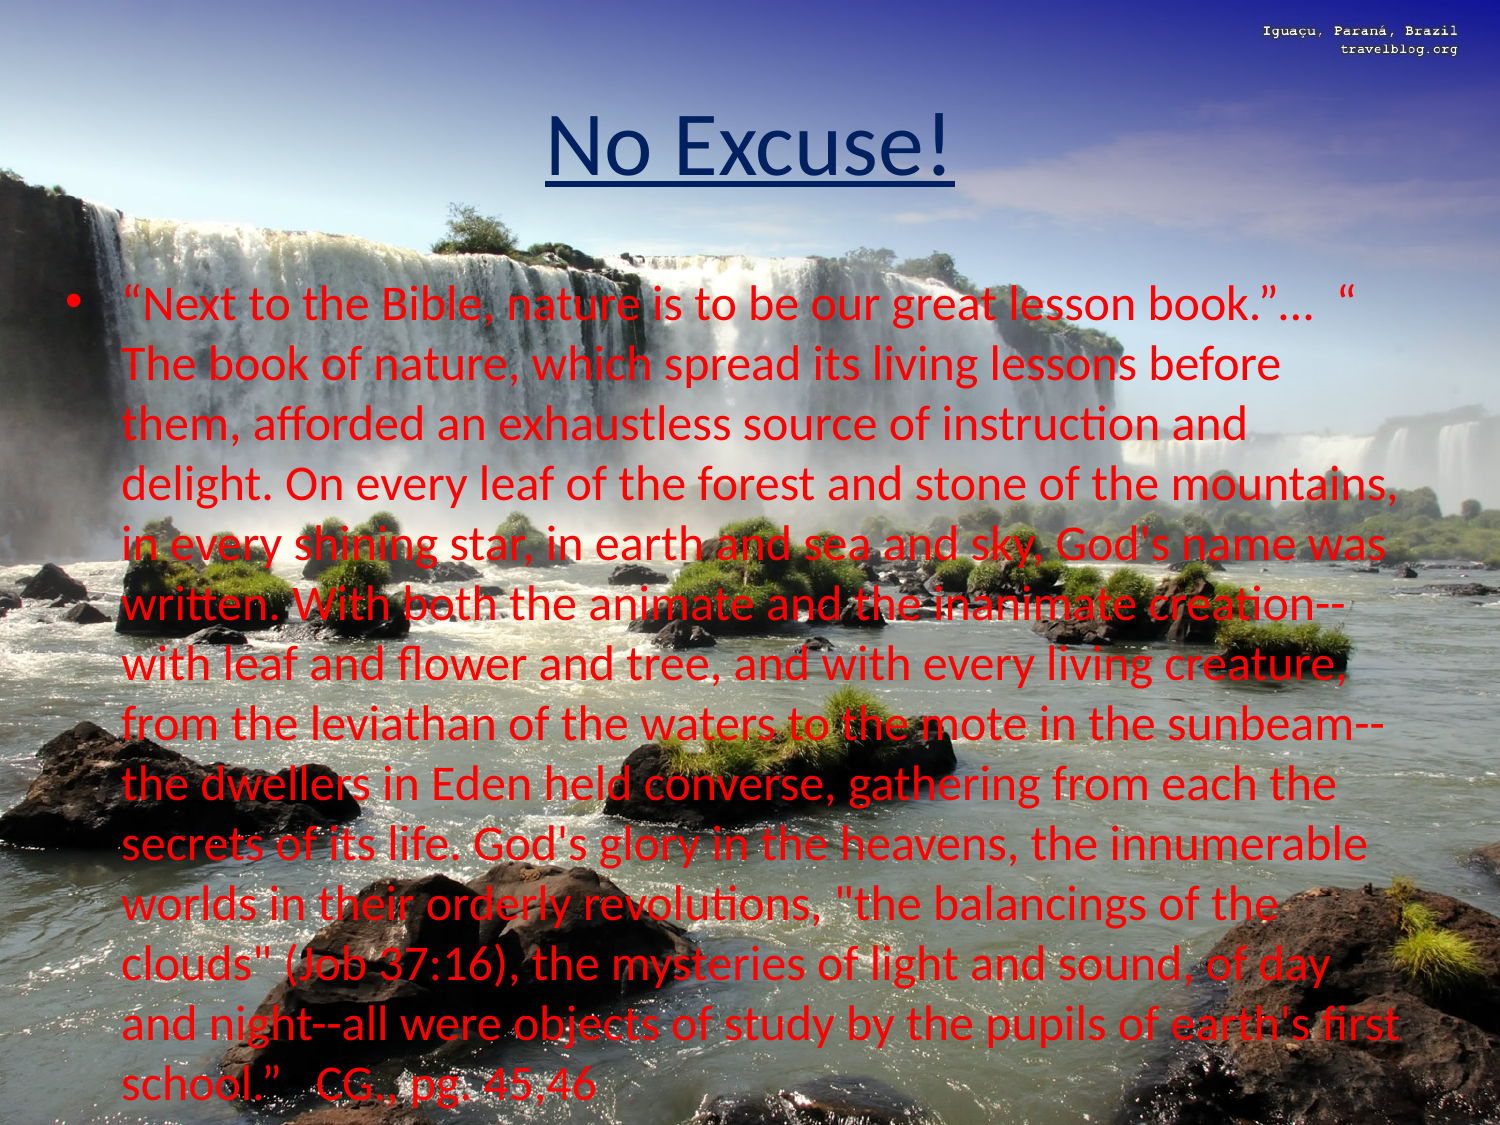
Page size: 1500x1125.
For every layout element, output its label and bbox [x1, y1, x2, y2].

list [0, 0, 1500, 1125]
